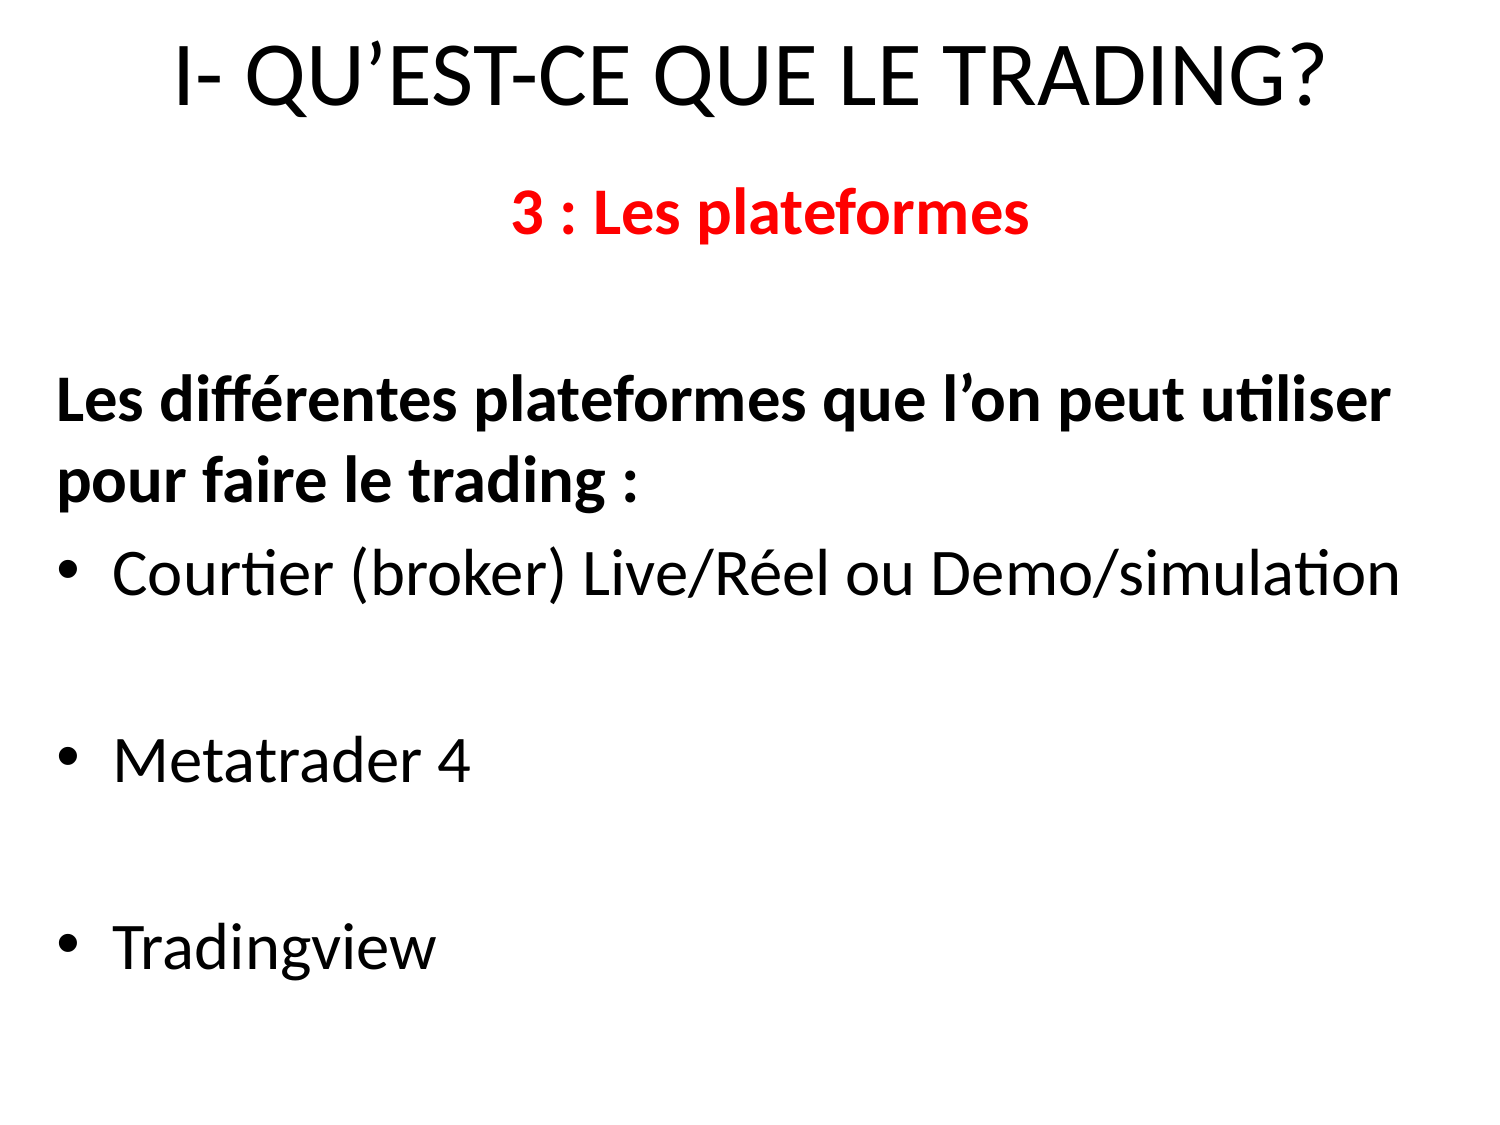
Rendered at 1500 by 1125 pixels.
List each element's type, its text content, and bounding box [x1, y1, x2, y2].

list 3 : Les plateformes Les différentes plateformes que l’on peut utiliser pour faire le trading : Courtier (broker) Live/Réel ou Demo/simulation Metatrader 4 Tradingview [41, 160, 1500, 1125]
title I- QU’EST-CE QUE LE TRADING? [3, 0, 1500, 138]
